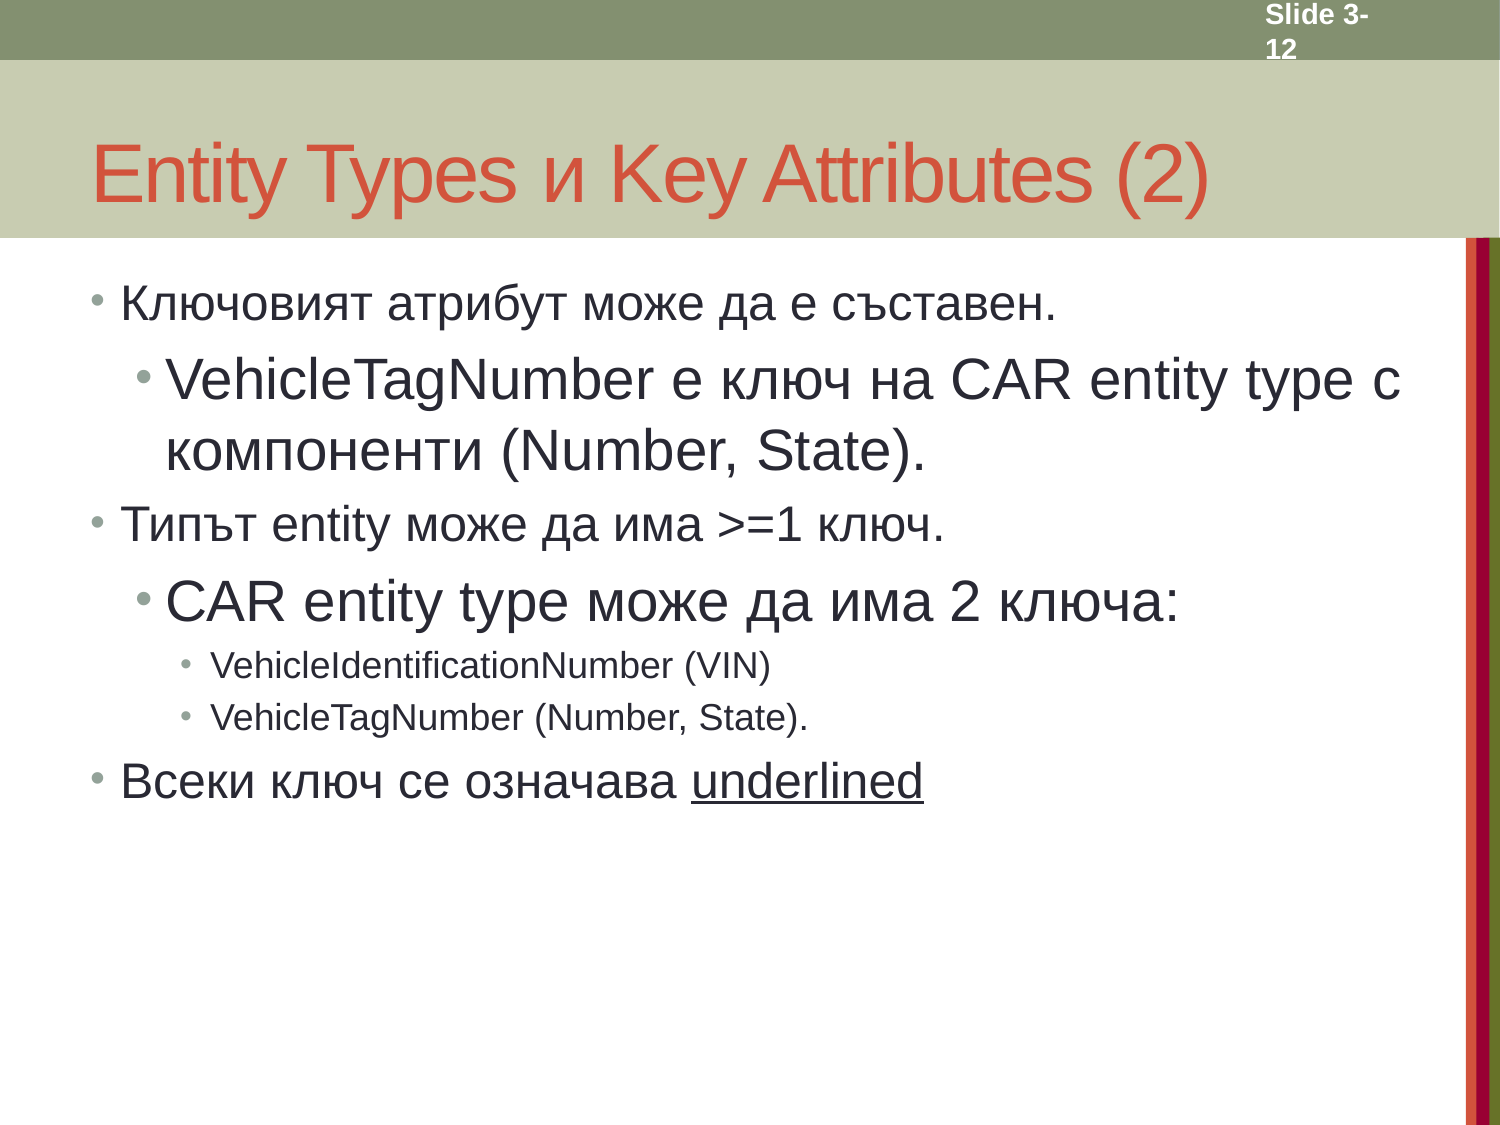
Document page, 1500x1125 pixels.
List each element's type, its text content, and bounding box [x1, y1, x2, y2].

list Ключовият атрибут може да е съставен. VehicleTagNumber е ключ на CAR entity type с компоненти (Number, State). Типът entity може да има >=1 ключ. CAR entity type може да има 2 ключа: VehicleIdentificationNumber (VIN) VehicleTagNumber (Number, State). Всеки ключ се означава underlined [75, 262, 1425, 1063]
slide_number Slide 3- 12 [1250, 3, 1425, 57]
title Entity Types и Key Attributes (2) [75, 87, 1425, 250]
